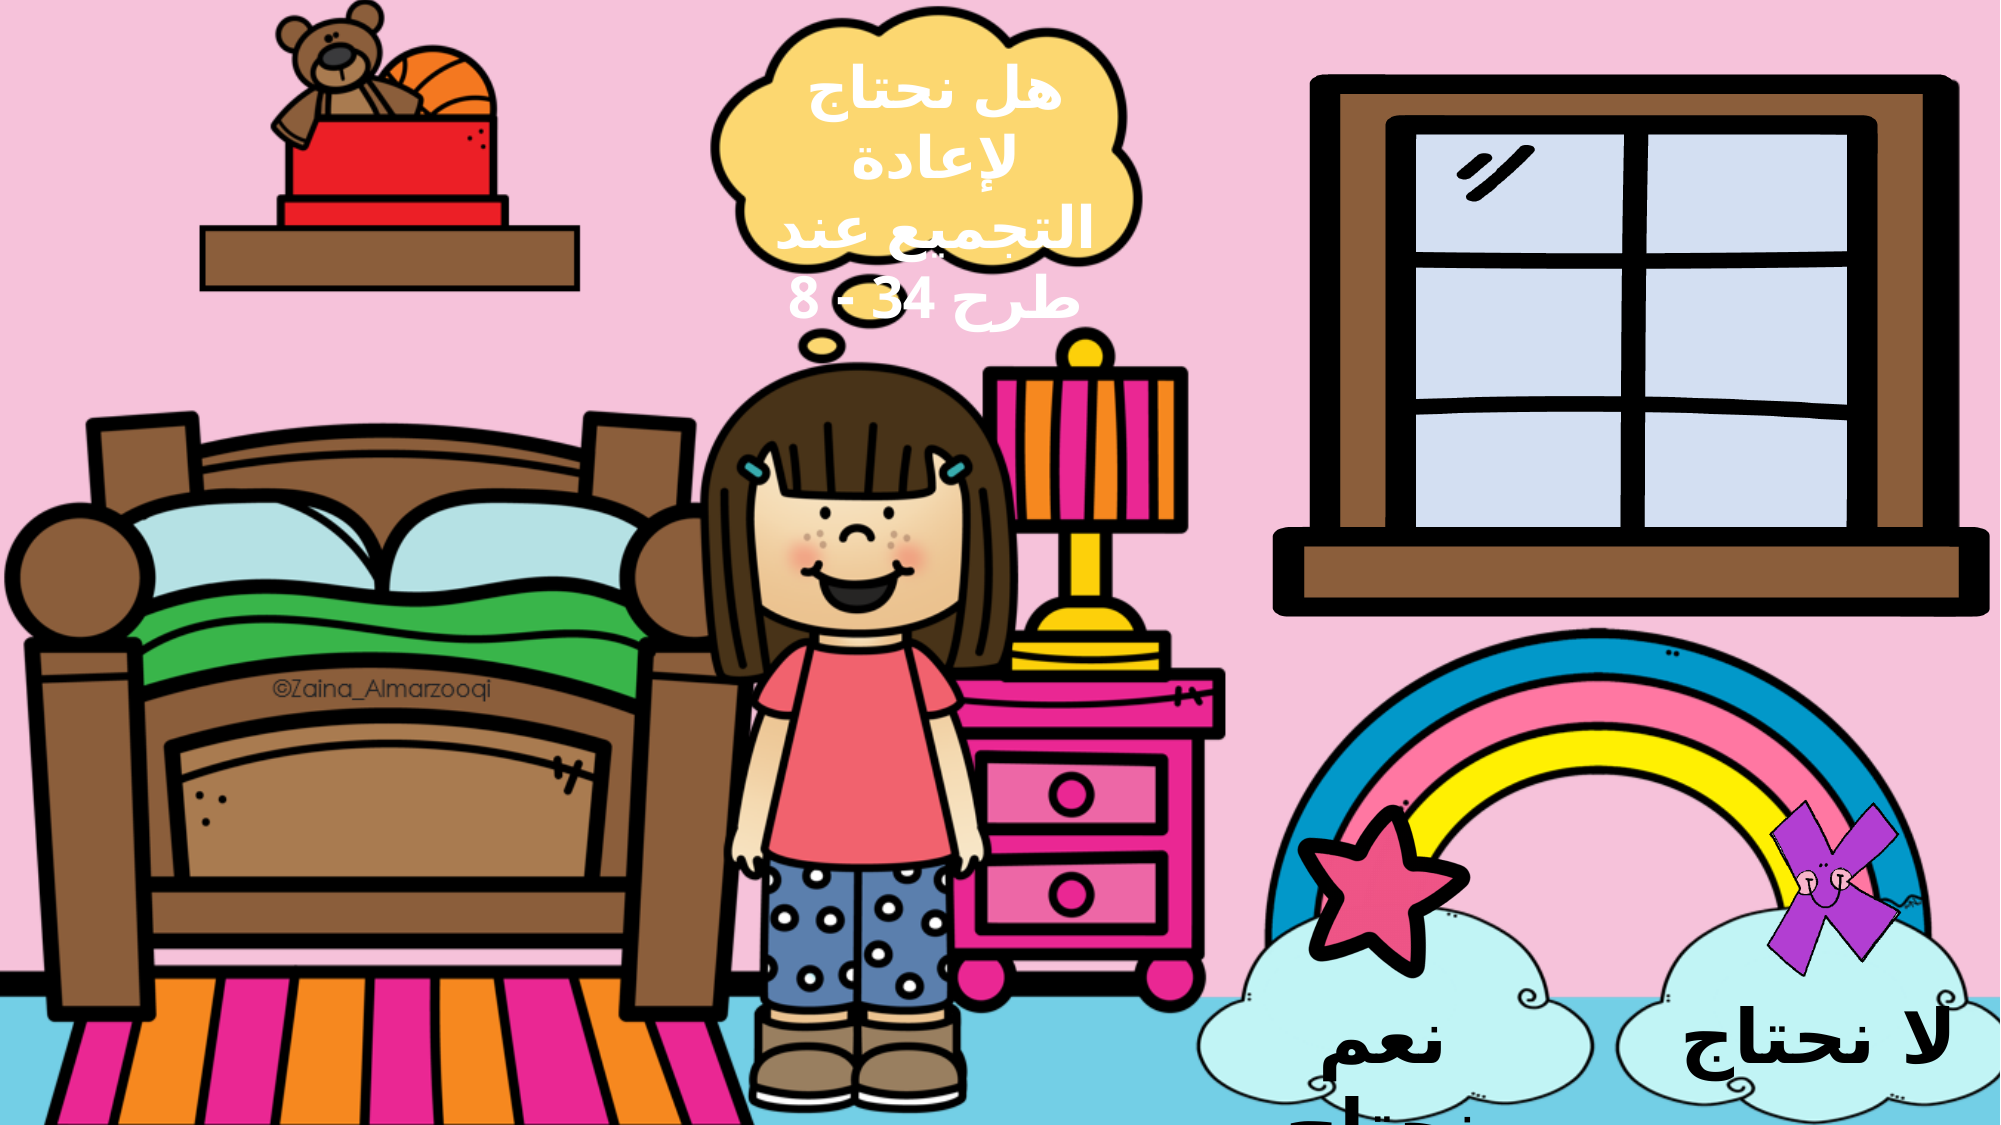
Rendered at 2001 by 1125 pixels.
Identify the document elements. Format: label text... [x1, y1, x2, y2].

text_box هل نحتاج لإعادة التجميع عند طرح 34 - 8 [728, 42, 1144, 338]
picture [0, 0, 2000, 1125]
text_box لا نحتاج [1651, 980, 1988, 1086]
text_box نعم نحتاج [1214, 980, 1551, 1125]
